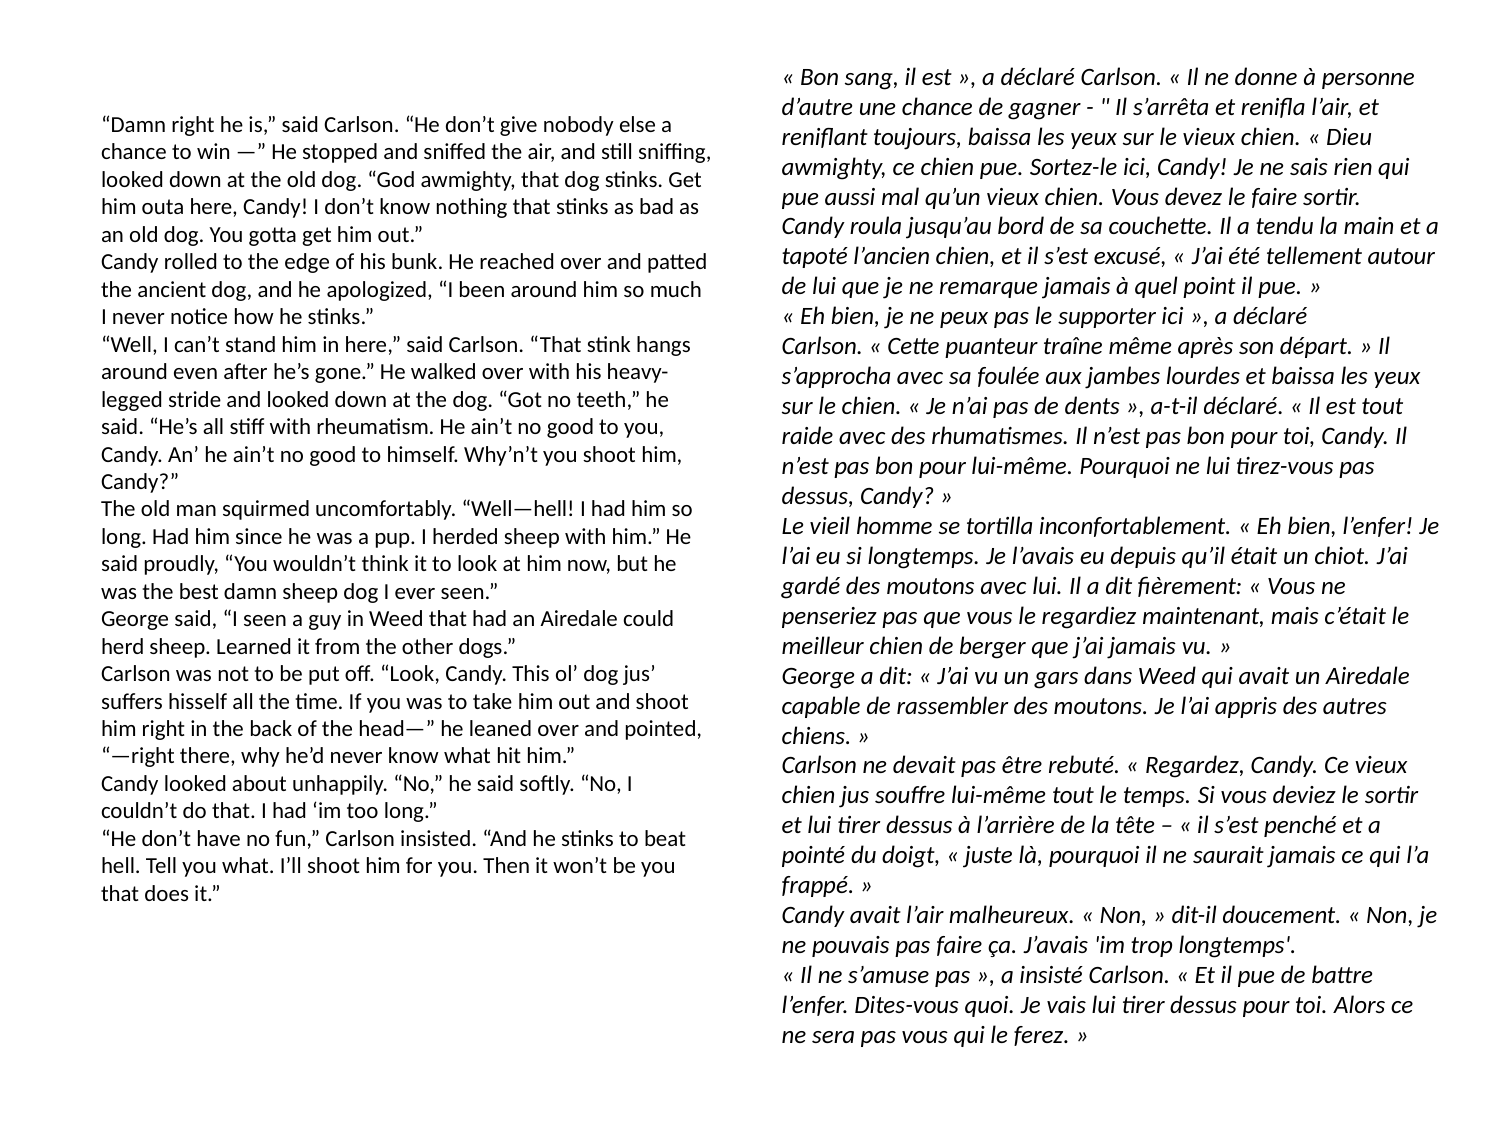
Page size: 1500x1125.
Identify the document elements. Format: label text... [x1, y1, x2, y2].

text_box “Damn right he is,” said Carlson. “He don’t give nobody else a chance to win —” He stopped and sniffed the air, and still sniffing, looked down at the old dog. “God awmighty, that dog stinks. Get him outa here, Candy! I don’t know nothing that stinks as bad as an old dog. You gotta get him out.” Candy rolled to the edge of his bunk. He reached over and patted the ancient dog, and he apologized, “I been around him so much I never notice how he stinks.” “Well, I can’t stand him in here,” said Carlson. “That stink hangs around even after he’s gone.” He walked over with his heavy-legged stride and looked down at the dog. “Got no teeth,” he said. “He’s all stiff with rheumatism. He ain’t no good to you, Candy. An’ he ain’t no good to himself. Why’n’t you shoot him, Candy?” The old man squirmed uncomfortably. “Well—hell! I had him so long. Had him since he was a pup. I herded sheep with him.” He said proudly, “You wouldn’t think it to look at him now, but he was the best damn sheep dog I ever seen.” George said, “I seen a guy in Weed that had an Airedale could herd sheep. Learned it from the other dogs.” Carlson was not to be put off. “Look, Candy. This ol’ dog jus’ suffers hisself all the time. If you was to take him out and shoot him right in the back of the head—” he leaned over and pointed, “—right there, why he’d never know what hit him.” Candy looked about unhappily. “No,” he said softly. “No, I couldn’t do that. I had ‘im too long.” “He don’t have no fun,” Carlson insisted. “And he stinks to beat hell. Tell you what. I’ll shoot him for you. Then it won’t be you that does it.” [86, 102, 729, 914]
text_box « Bon sang, il est », a déclaré Carlson. « Il ne donne à personne d’autre une chance de gagner - " Il s’arrêta et renifla l’air, et reniflant toujours, baissa les yeux sur le vieux chien. « Dieu awmighty, ce chien pue. Sortez-le ici, Candy! Je ne sais rien qui pue aussi mal qu’un vieux chien. Vous devez le faire sortir. Candy roula jusqu’au bord de sa couchette. Il a tendu la main et a tapoté l’ancien chien, et il s’est excusé, « J’ai été tellement autour de lui que je ne remarque jamais à quel point il pue. » « Eh bien, je ne peux pas le supporter ici », a déclaré Carlson. « Cette puanteur traîne même après son départ. » Il s’approcha avec sa foulée aux jambes lourdes et baissa les yeux sur le chien. « Je n’ai pas de dents », a-t-il déclaré. « Il est tout raide avec des rhumatismes. Il n’est pas bon pour toi, Candy. Il n’est pas bon pour lui-même. Pourquoi ne lui tirez-vous pas dessus, Candy? » Le vieil homme se tortilla inconfortablement. « Eh bien, l’enfer! Je l’ai eu si longtemps. Je l’avais eu depuis qu’il était un chiot. J’ai gardé des moutons avec lui. Il a dit fièrement: « Vous ne penseriez pas que vous le regardiez maintenant, mais c’était le meilleur chien de berger que j’ai jamais vu. » George a dit: « J’ai vu un gars dans Weed qui avait un Airedale capable de rassembler des moutons. Je l’ai appris des autres chiens. » Carlson ne devait pas être rebuté. « Regardez, Candy. Ce vieux chien jus souffre lui-même tout le temps. Si vous deviez le sortir et lui tirer dessus à l’arrière de la tête – « il s’est penché et a pointé du doigt, « juste là, pourquoi il ne saurait jamais ce qui l’a frappé. » Candy avait l’air malheureux. « Non, » dit-il doucement. « Non, je ne pouvais pas faire ça. J’avais 'im trop longtemps'. « Il ne s’amuse pas », a insisté Carlson. « Et il pue de battre l’enfer. Dites-vous quoi. Je vais lui tirer dessus pour toi. Alors ce ne sera pas vous qui le ferez. » [766, 53, 1459, 1086]
